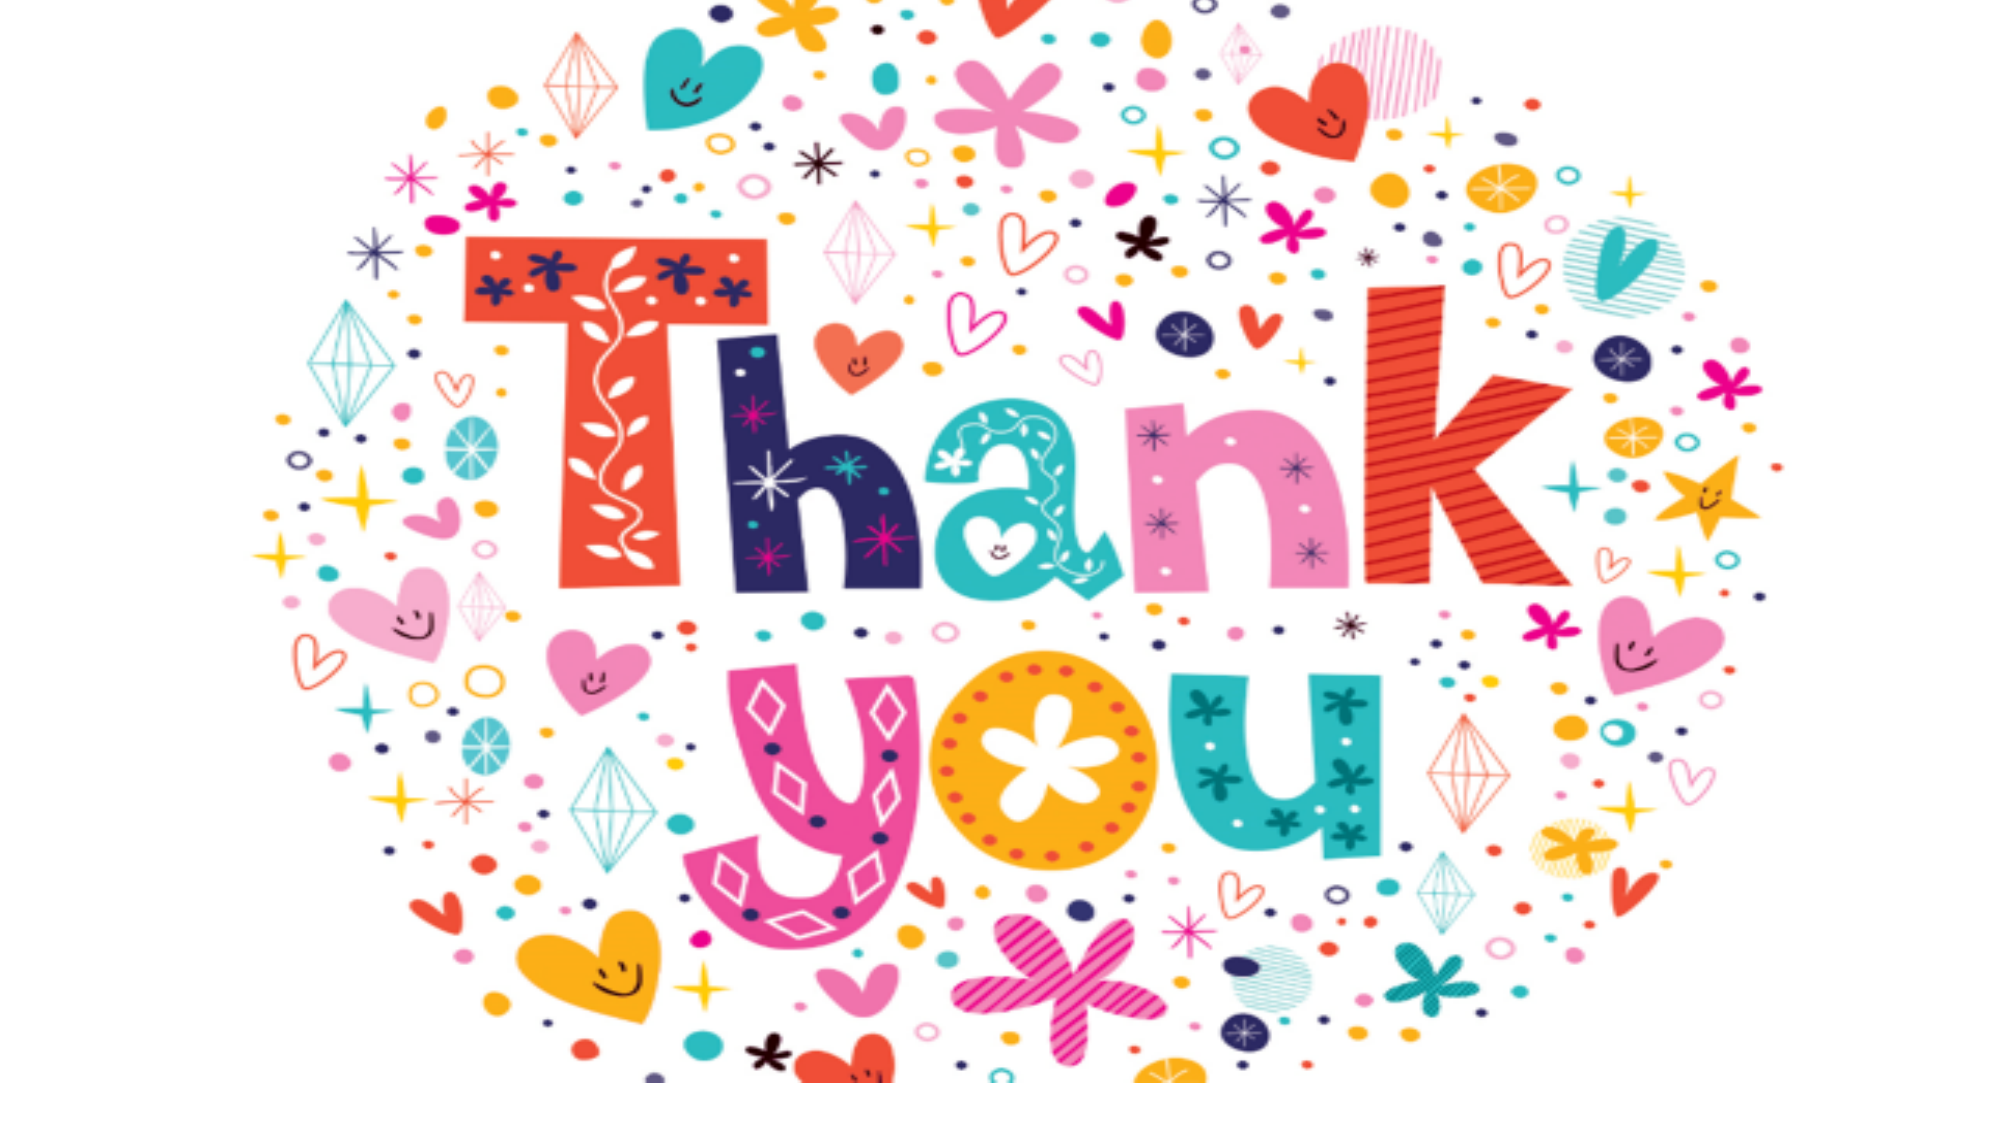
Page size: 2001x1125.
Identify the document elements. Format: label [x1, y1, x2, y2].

picture [84, 0, 1950, 1083]
